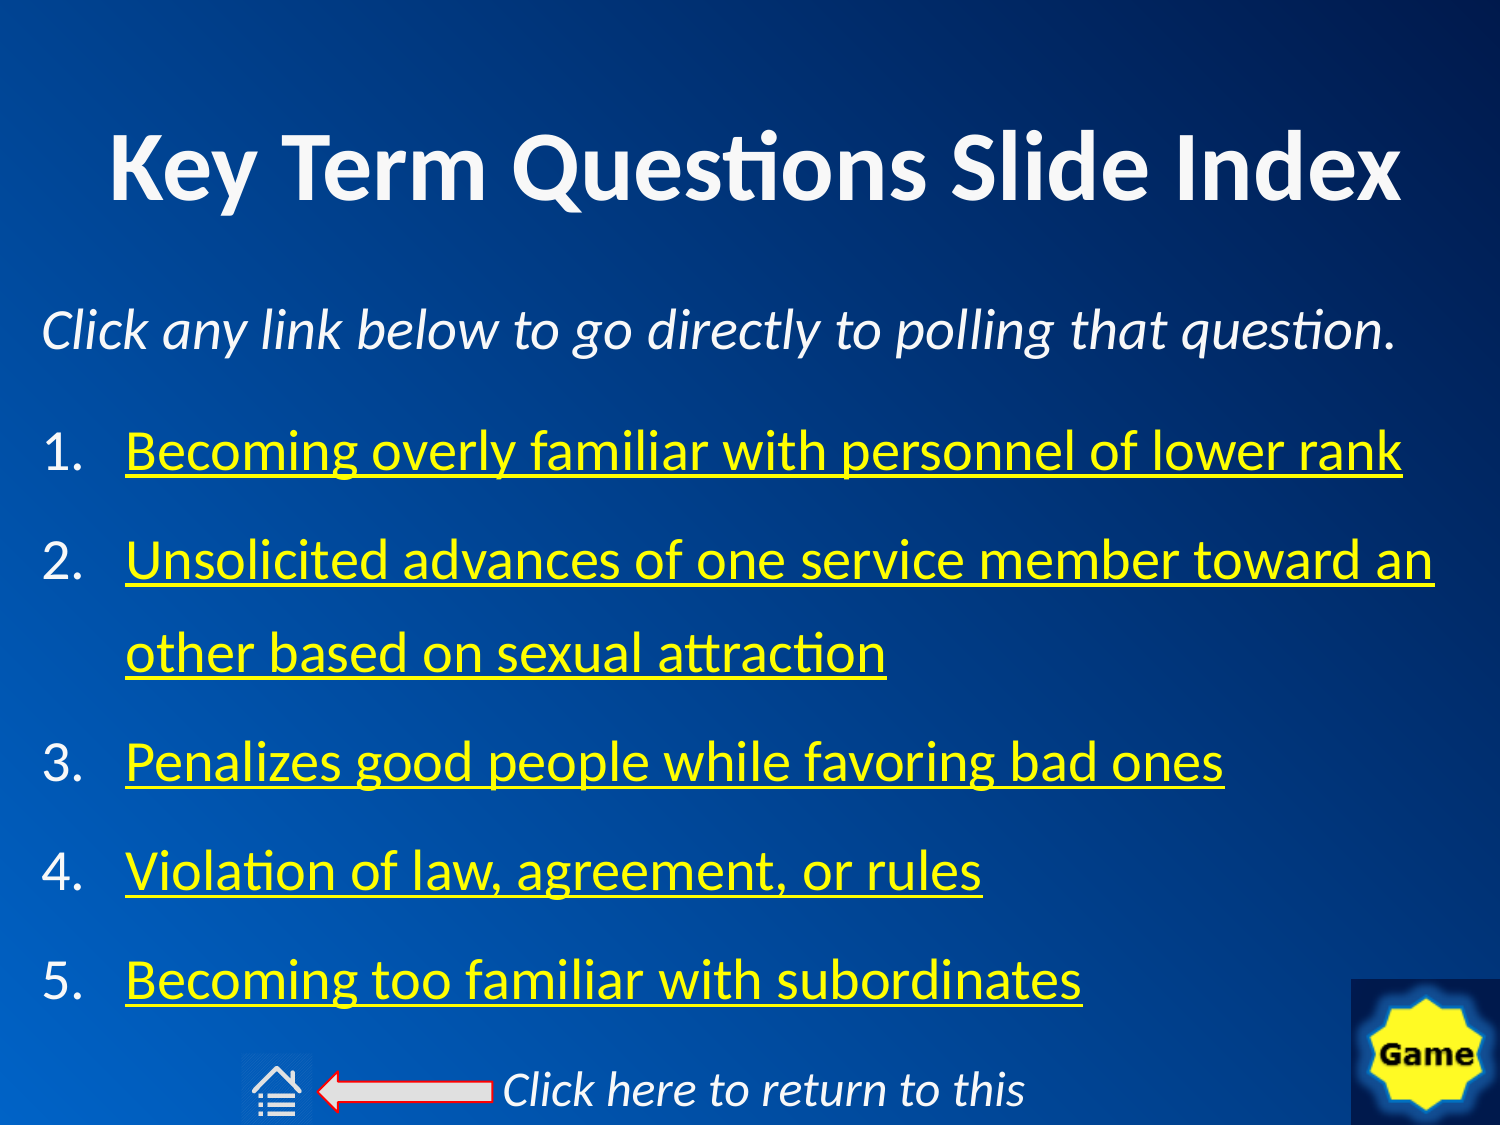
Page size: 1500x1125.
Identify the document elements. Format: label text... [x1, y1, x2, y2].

text_box Click any link below to go directly to polling that question. [26, 283, 1439, 369]
text_box Becoming overly familiar with personnel of lower rank Unsolicited advances of one service member toward another based on sexual attraction Penalizes good people while favoring bad ones Violation of law, agreement, or rules Becoming too familiar with subordinates [26, 369, 1477, 926]
text_box Click here to return to this index. [487, 1049, 1172, 1125]
picture [240, 1052, 313, 1125]
text_box [317, 1071, 493, 1113]
picture [1351, 979, 1500, 1125]
title Key Term Questions Slide Index [50, 59, 1463, 278]
